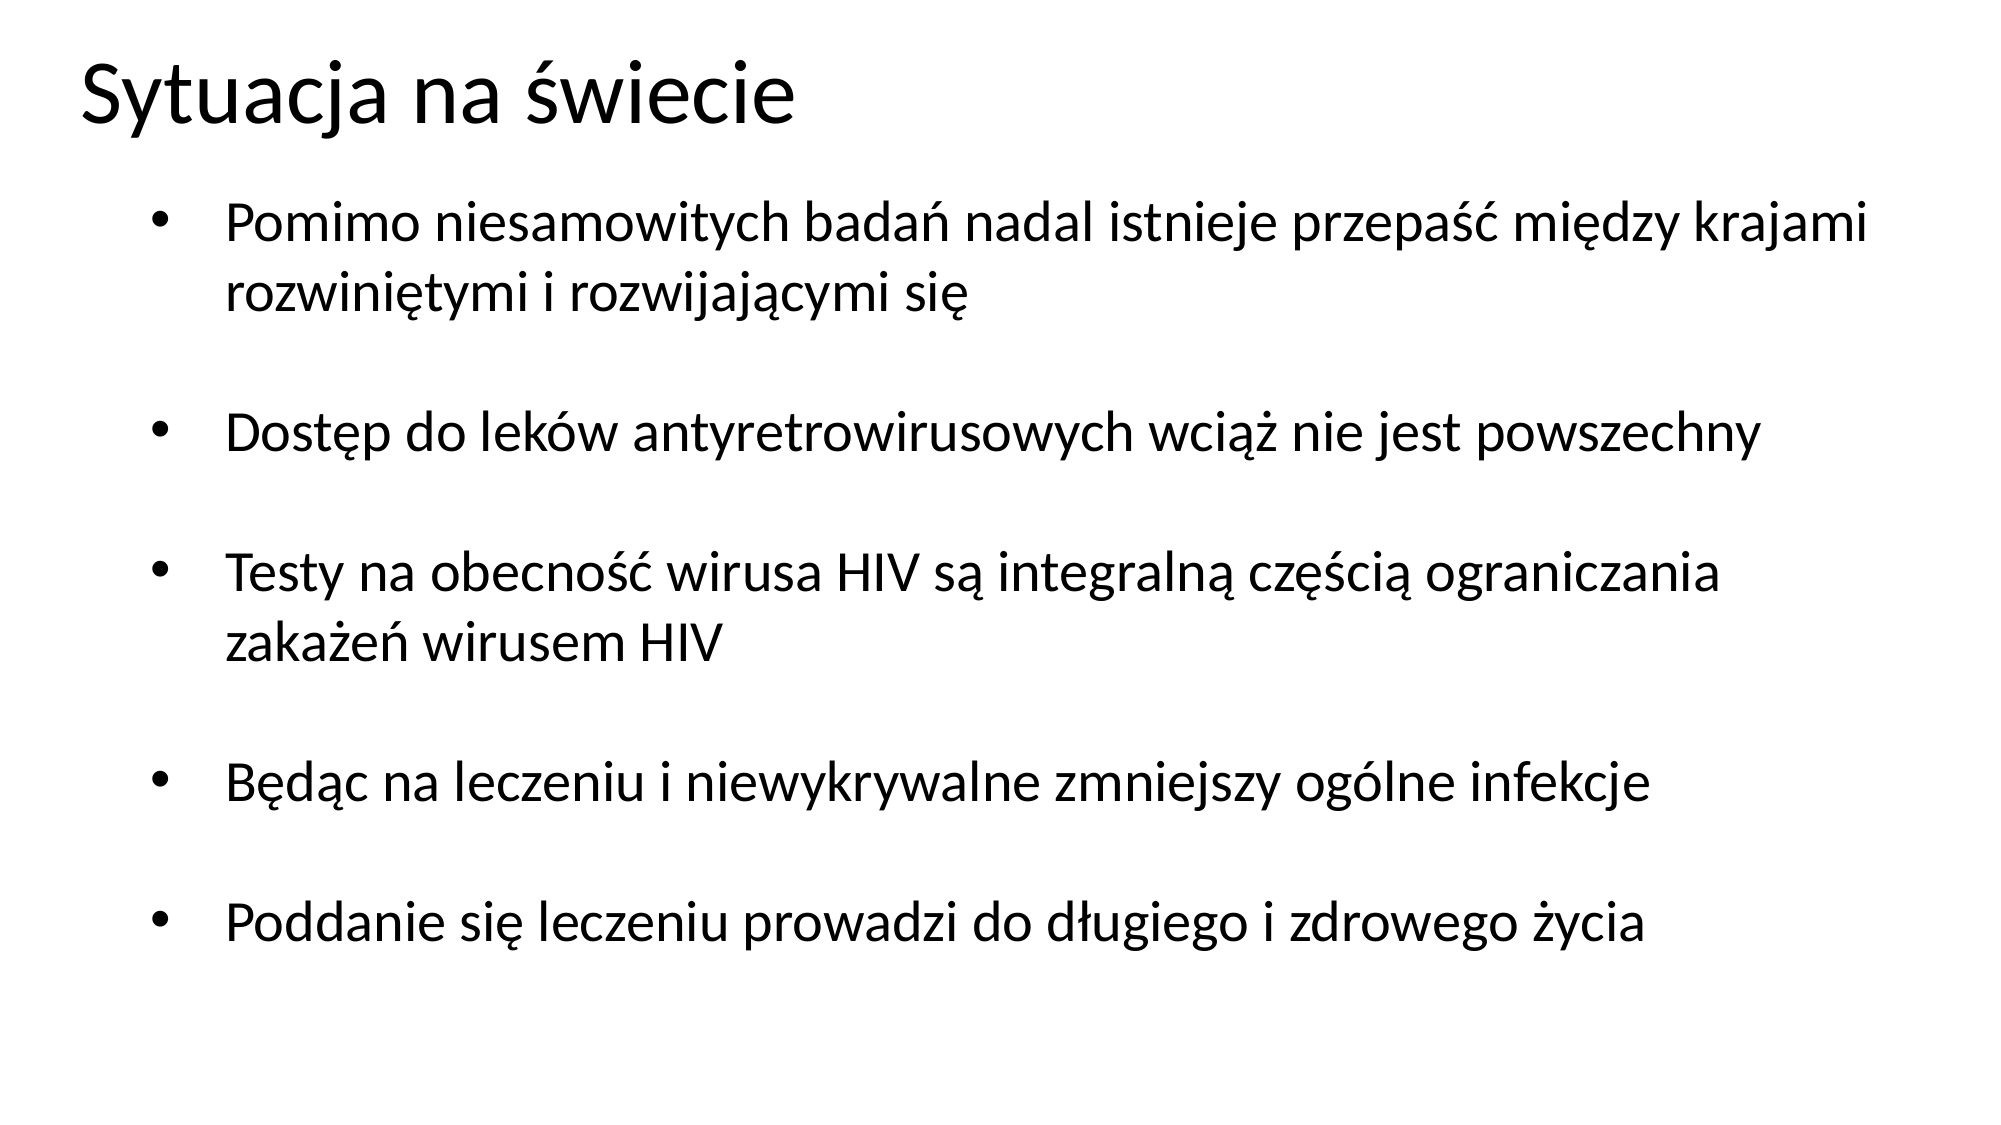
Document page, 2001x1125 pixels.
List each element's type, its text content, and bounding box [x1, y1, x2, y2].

title Sytuacja na świecie [65, 0, 1720, 188]
text_box Pomimo niesamowitych badań nadal istnieje przepaść między krajami rozwiniętymi i rozwijającymi się Dostęp do leków antyretrowirusowych wciąż nie jest powszechny Testy na obecność wirusa HIV są integralną częścią ograniczania zakażeń wirusem HIV Będąc na leczeniu i niewykrywalne zmniejszy ogólne infekcje Poddanie się leczeniu prowadzi do długiego i zdrowego życia [135, 176, 1904, 961]
